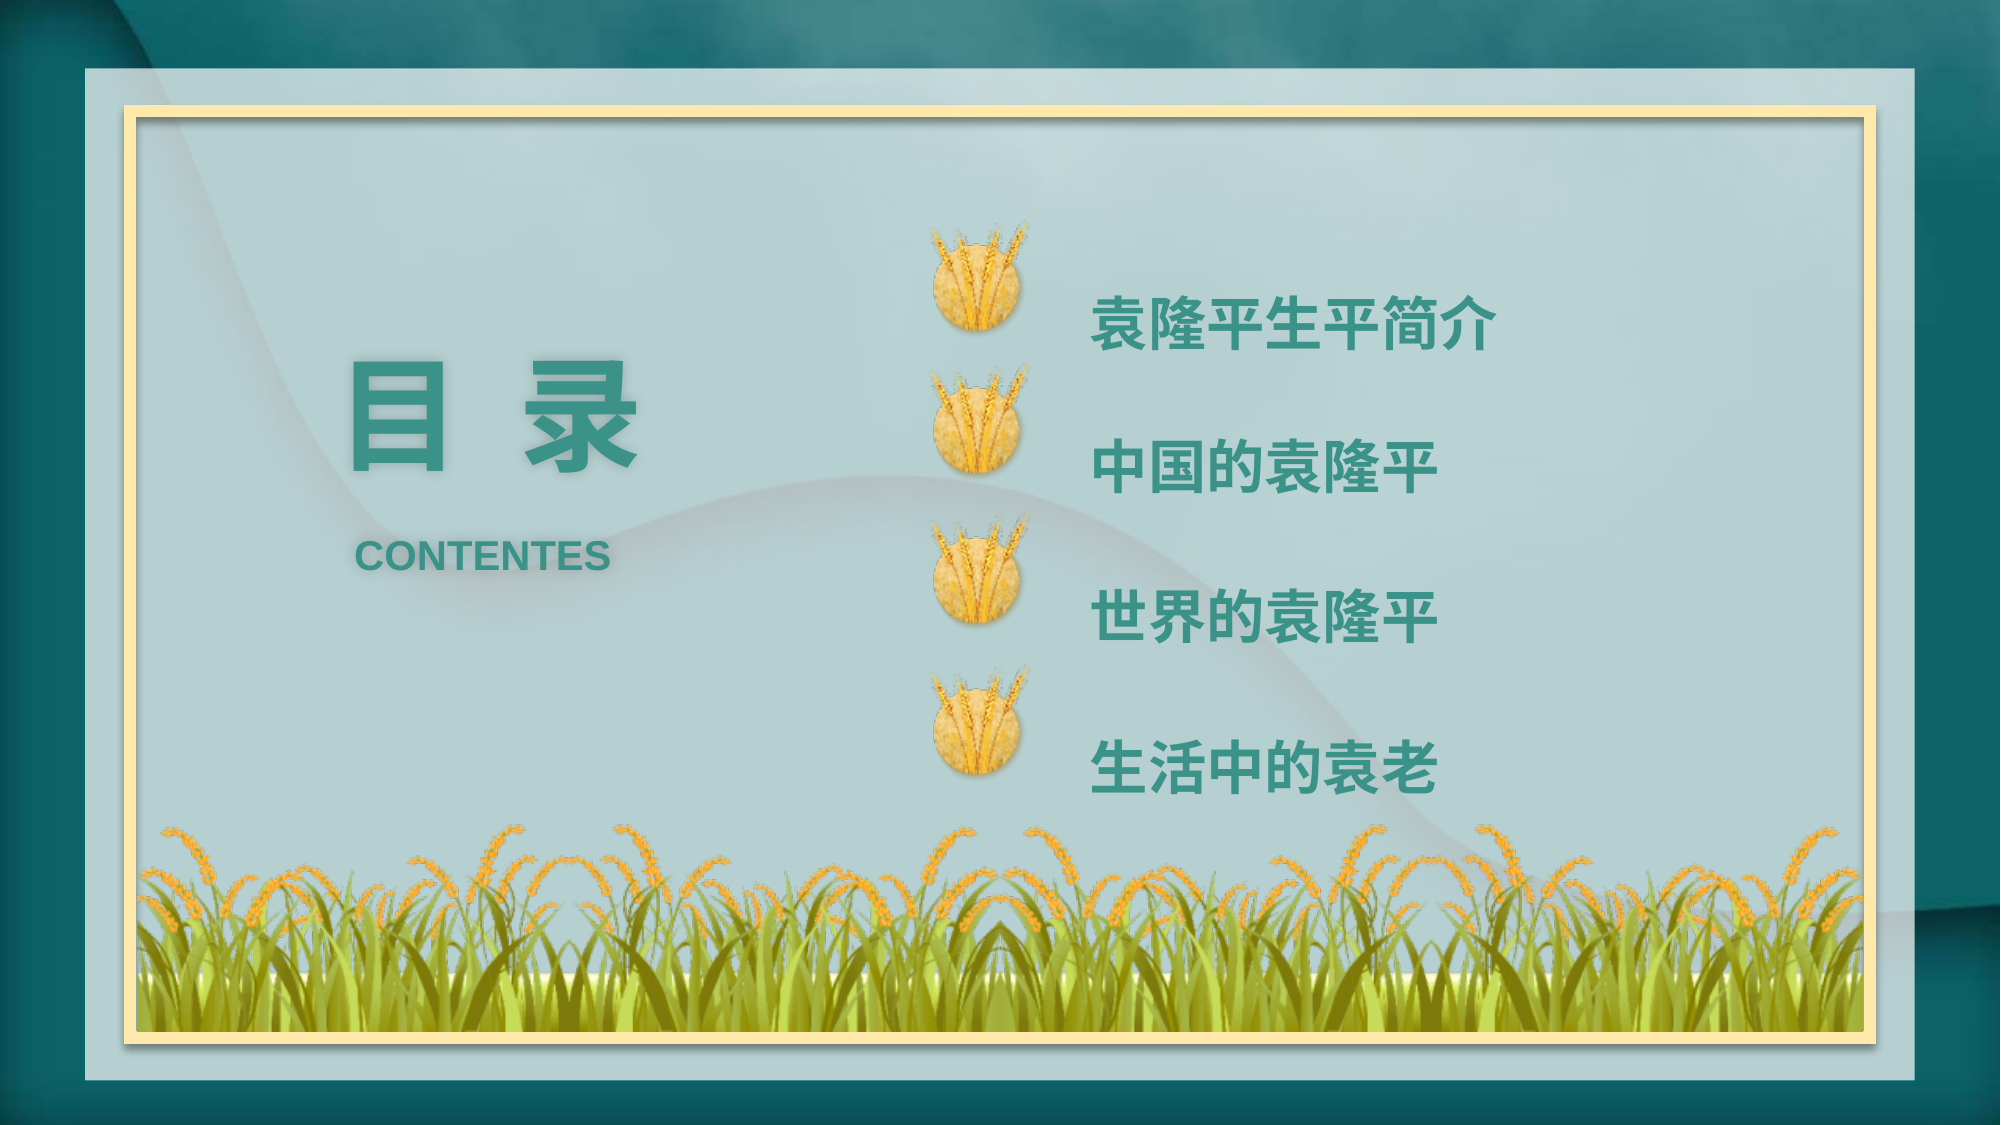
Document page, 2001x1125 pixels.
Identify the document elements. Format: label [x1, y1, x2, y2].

text_box [137, 751, 1863, 1032]
text_box [85, 68, 1915, 1081]
picture [0, 0, 2000, 1125]
